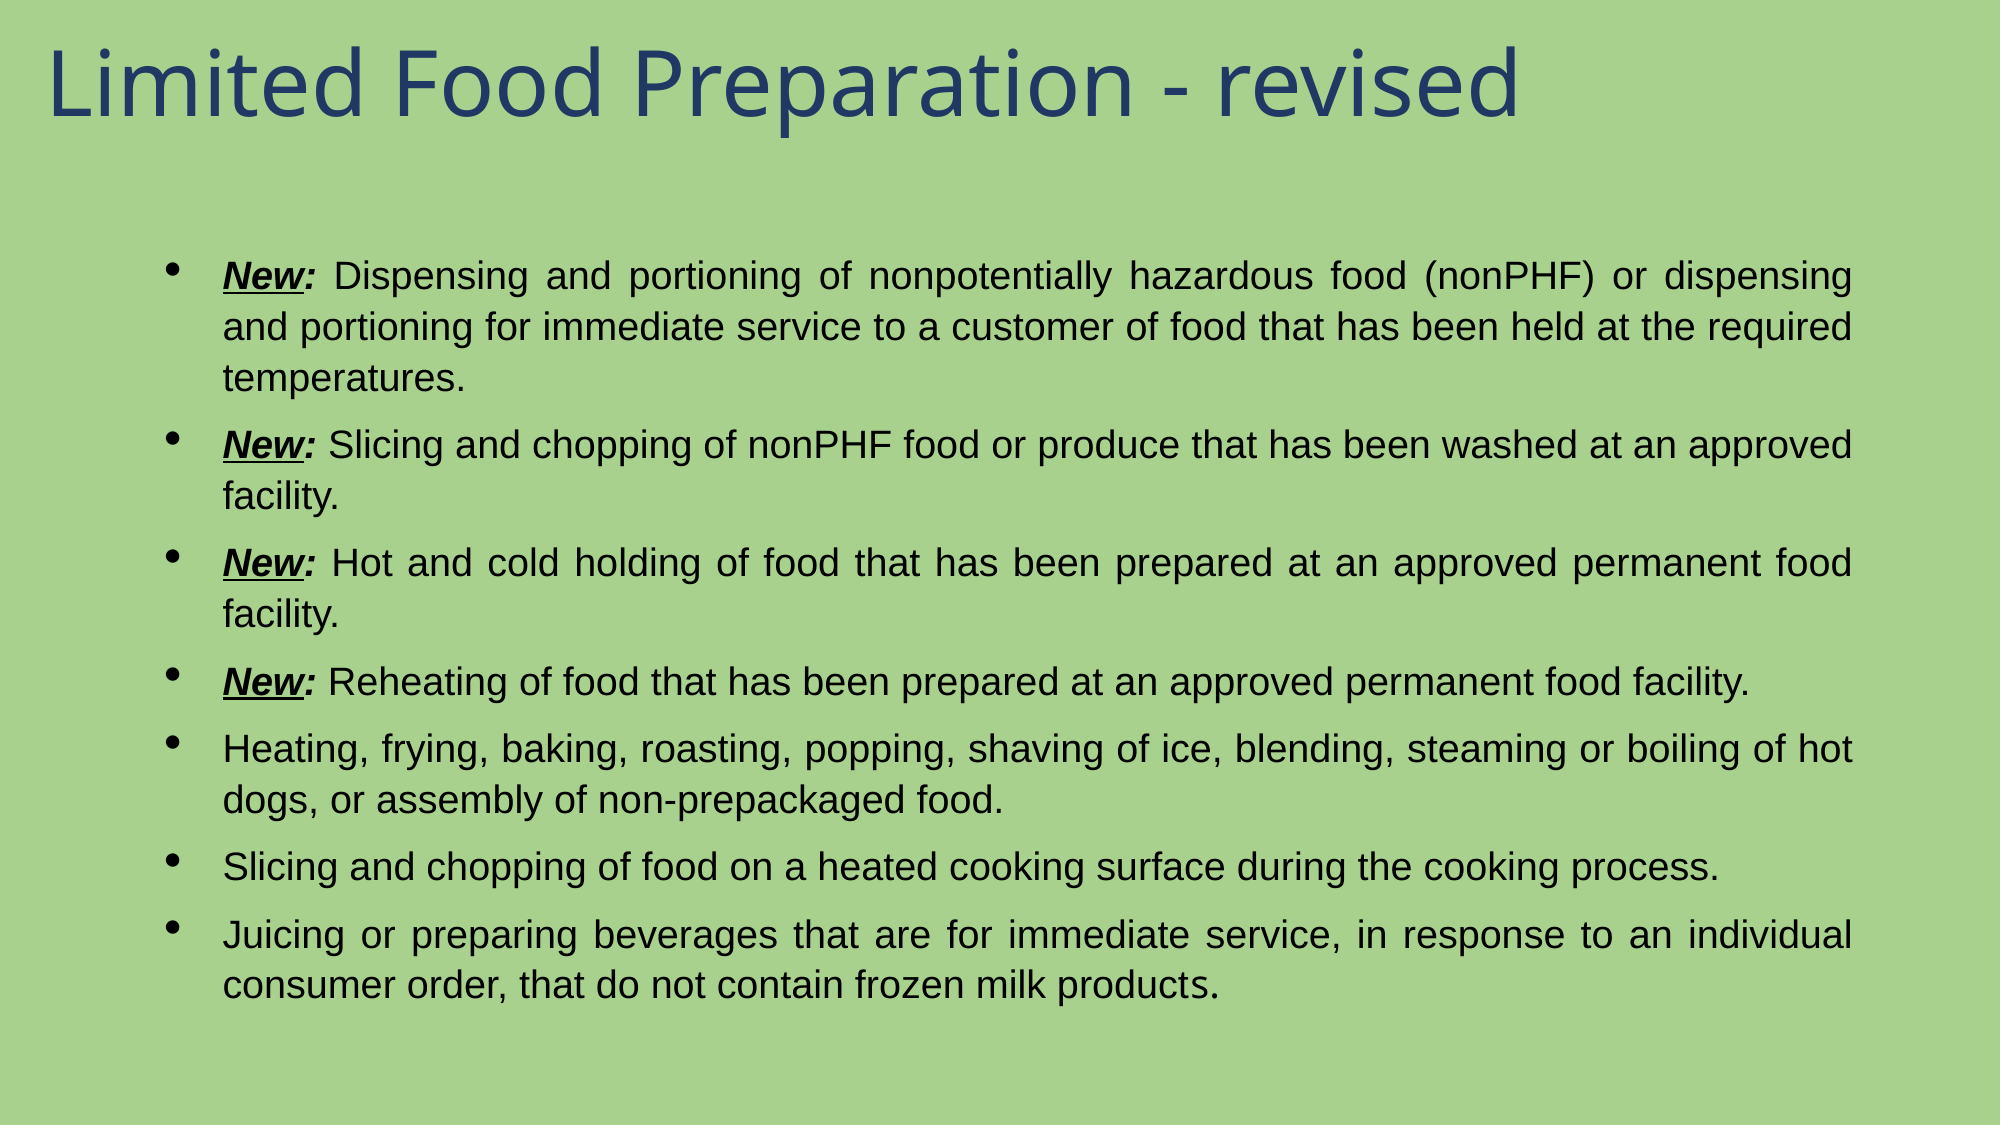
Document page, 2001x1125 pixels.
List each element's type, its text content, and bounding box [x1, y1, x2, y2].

text_box New: Dispensing and portioning of nonpotentially hazardous food (nonPHF) or dispensing and portioning for immediate service to a customer of food that has been held at the required temperatures. New: Slicing and chopping of nonPHF food or produce that has been washed at an approved facility. New: Hot and cold holding of food that has been prepared at an approved permanent food facility. New: Reheating of food that has been prepared at an approved permanent food facility. Heating, frying, baking, roasting, popping, shaving of ice, blending, steaming or boiling of hot dogs, or assembly of non-prepackaged food. Slicing and chopping of food on a heated cooking surface during the cooking process. Juicing or preparing beverages that are for immediate service, in response to an individual consumer order, that do not contain frozen milk products. [151, 239, 1870, 1080]
text_box Limited Food Preparation - revised [31, 17, 1616, 143]
